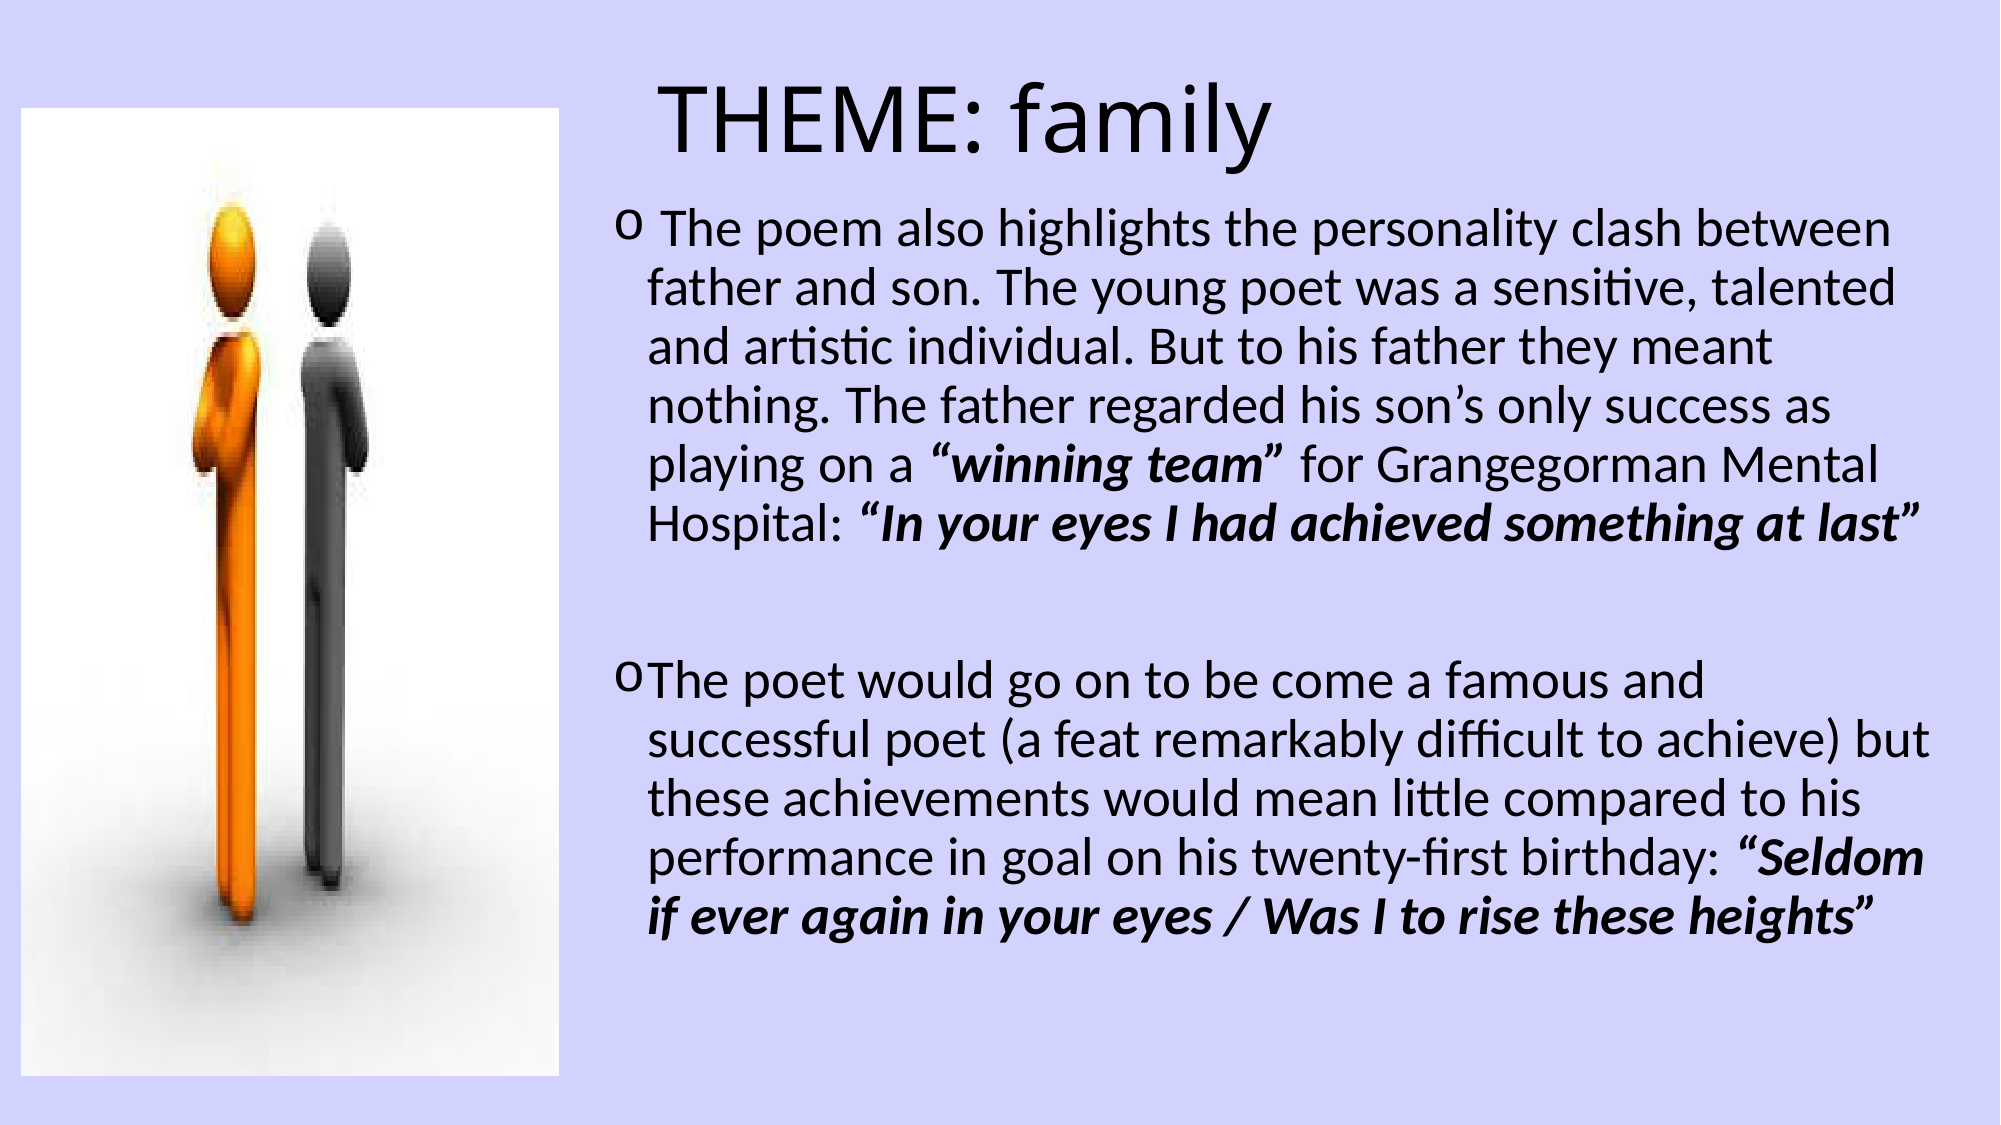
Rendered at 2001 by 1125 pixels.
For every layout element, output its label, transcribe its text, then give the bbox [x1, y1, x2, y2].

title THEME: family [167, 54, 1763, 192]
picture [21, 108, 559, 1076]
list The poem also highlights the personality clash between father and son. The young poet was a sensitive, talented and artistic individual. But to his father they meant nothing. The father regarded his son’s only success as playing on a “winning team” for Grangegorman Mental Hospital: “In your eyes I had achieved something at last” The poet would go on to be come a famous and successful poet (a feat remarkably difficult to achieve) but these achievements would mean little compared to his performance in goal on his twenty-first birthday: “Seldom if ever again in your eyes / Was I to rise these heights” [597, 191, 1958, 1035]
